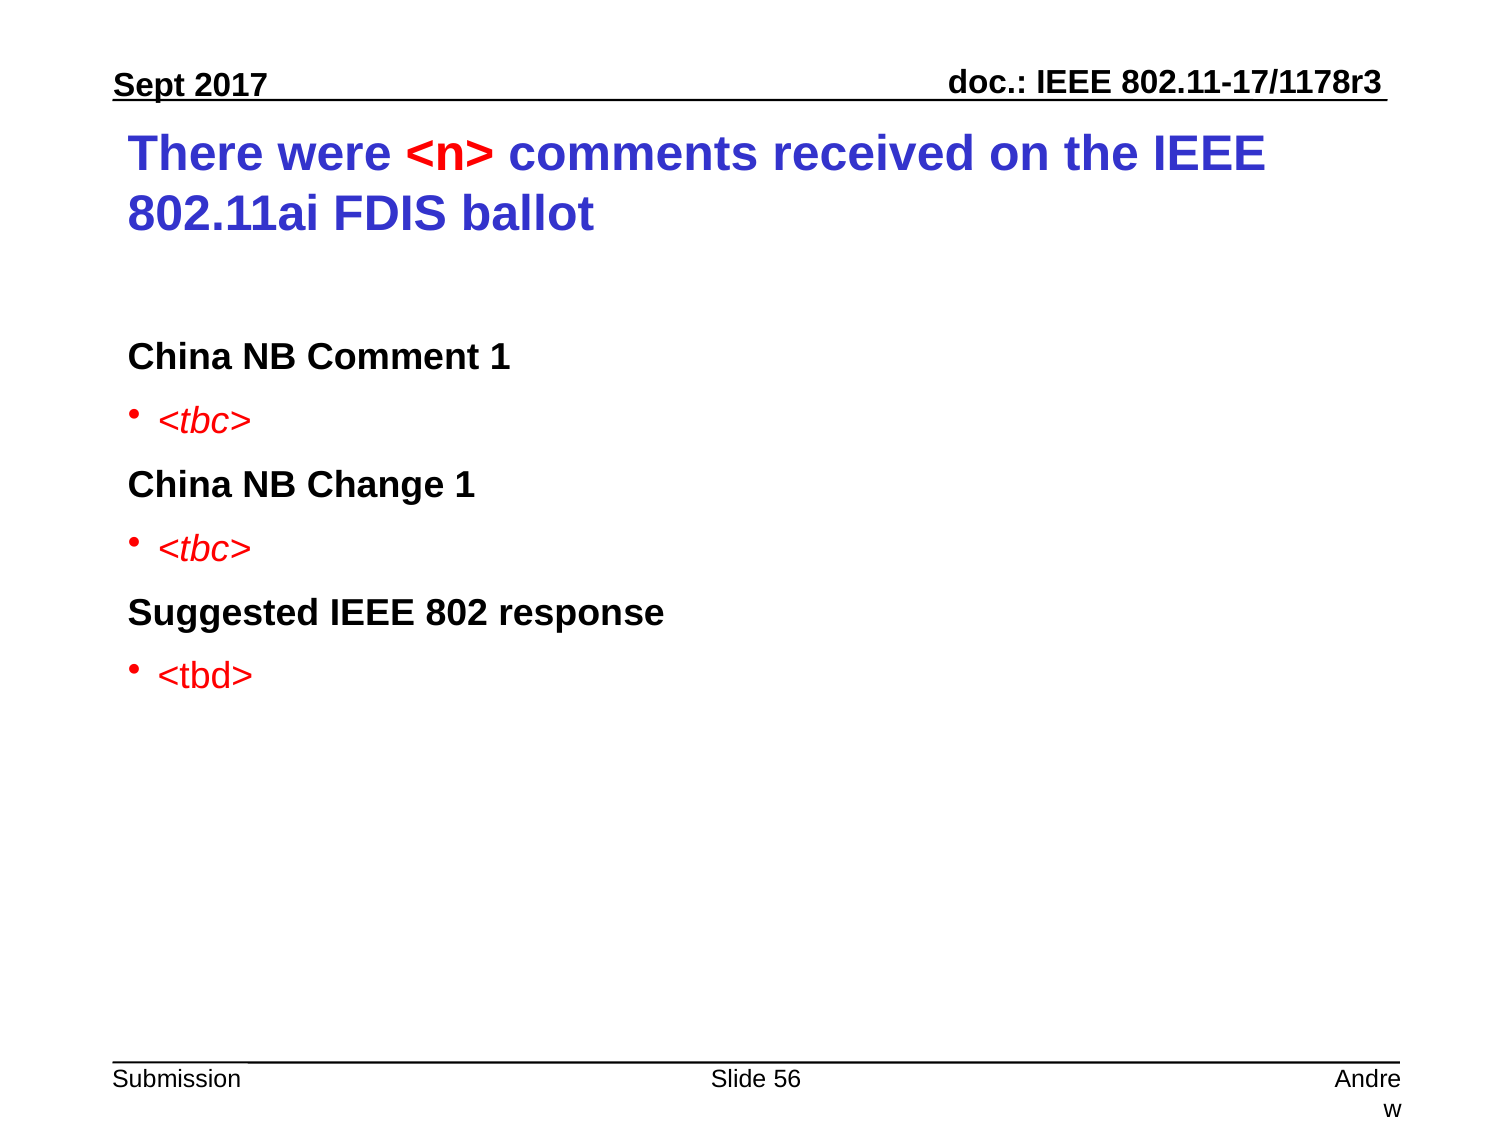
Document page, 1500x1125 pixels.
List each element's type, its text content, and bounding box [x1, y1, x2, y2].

slide_number Slide 56 [709, 1061, 803, 1093]
title There were <n> comments received on the IEEE 802.11ai FDIS ballot [112, 112, 1388, 288]
list China NB Comment 1 <tbc> China NB Change 1 <tbc> Suggested IEEE 802 response <tbd> [112, 324, 1388, 1000]
footer Andrew Myles, Cisco [1320, 1061, 1402, 1093]
